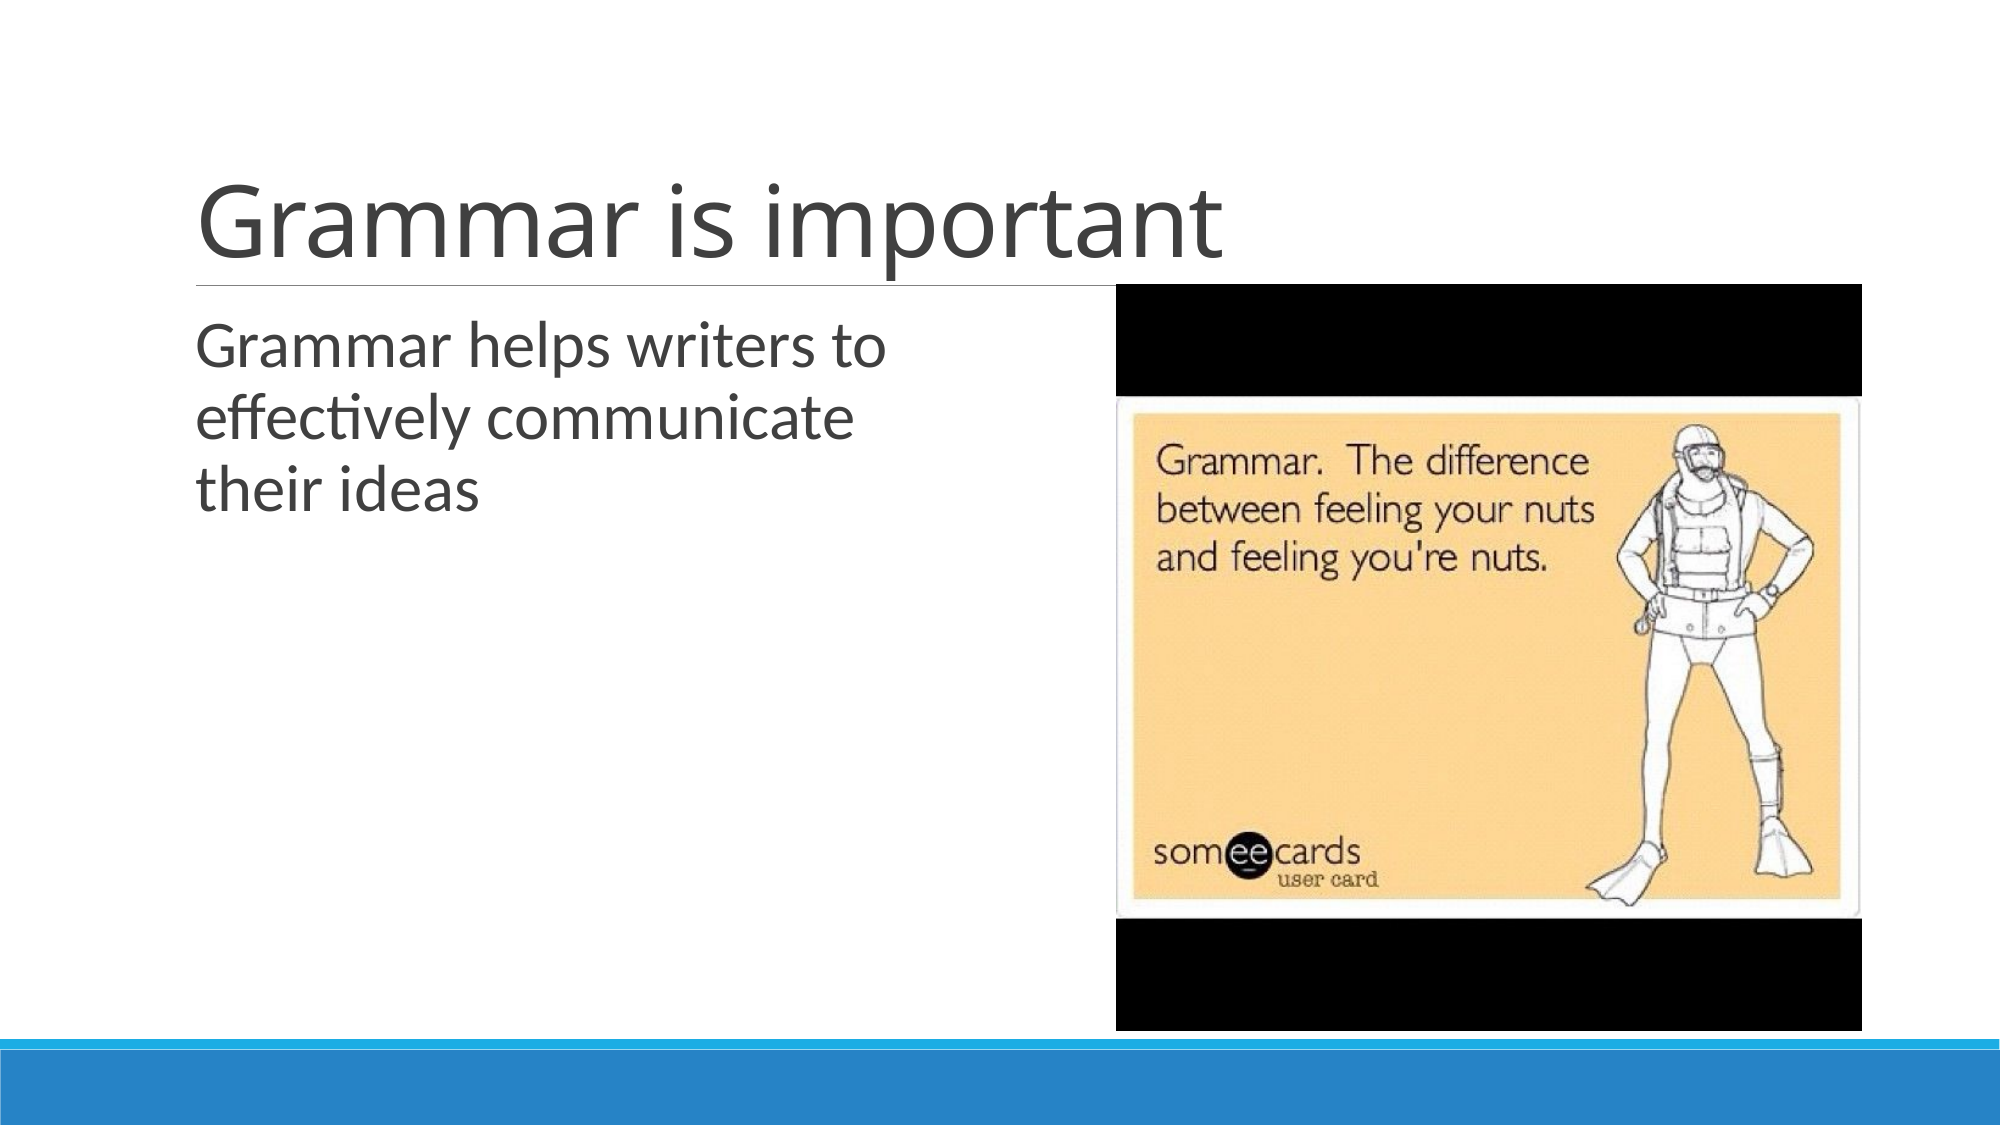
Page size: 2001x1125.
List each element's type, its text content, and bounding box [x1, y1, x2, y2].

list Grammar helps writers to effectively communicate their ideas [180, 302, 1112, 963]
title Grammar is important [180, 47, 1830, 285]
picture [1115, 284, 1863, 1032]
